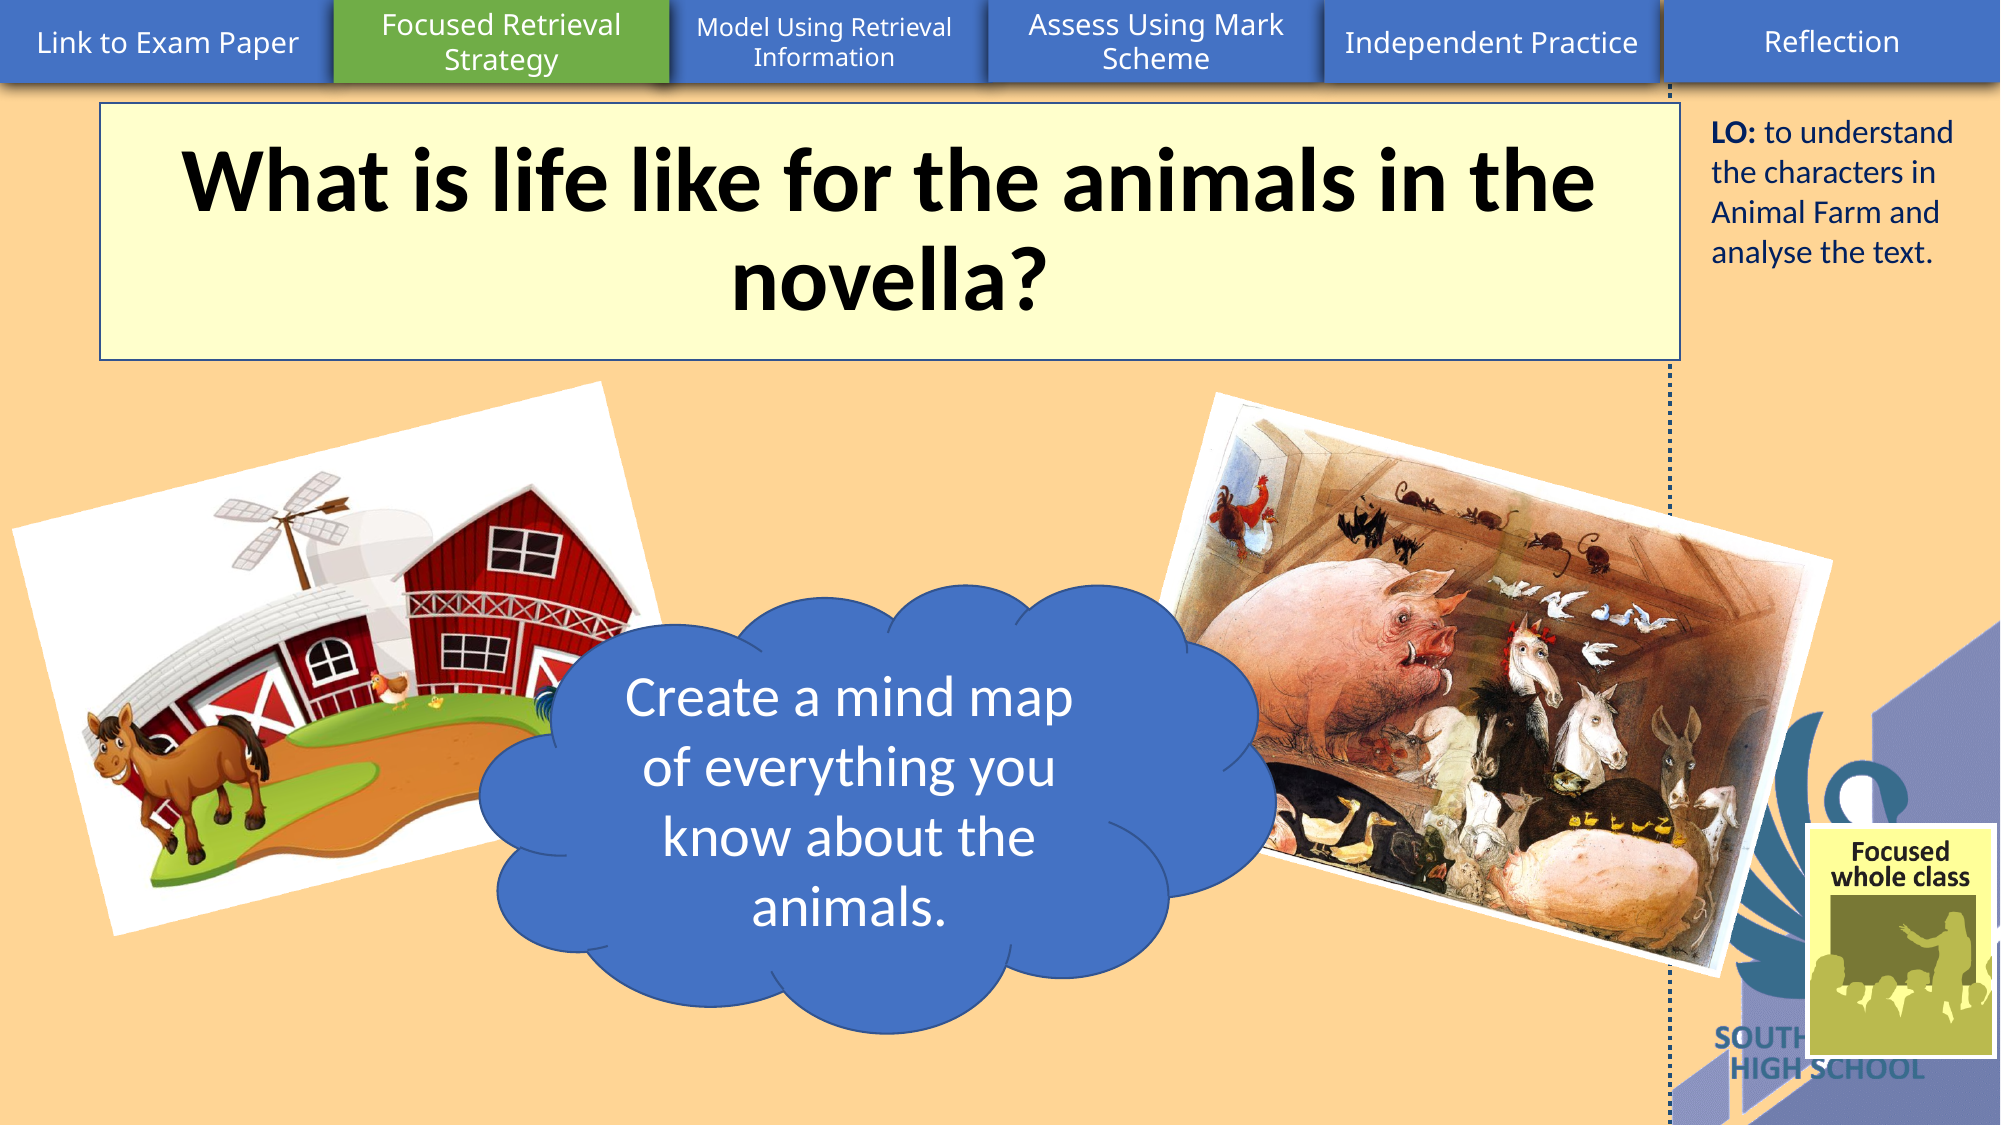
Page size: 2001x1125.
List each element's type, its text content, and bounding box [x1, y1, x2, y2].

text_box LO: to understand the characters in Animal Farm and analyse the text. [1696, 102, 1984, 318]
text_box Create a mind map of everything you know about the animals. [496, 584, 1170, 1035]
text_box Reflection [1663, 0, 2000, 83]
text_box Independent Practice [1323, 0, 1651, 84]
text_box What is life like for the animals in the novella? [99, 102, 1681, 361]
text_box Link to Exam Paper [0, 0, 320, 84]
text_box Model Using Retrieval Information [683, 0, 975, 84]
text_box Focused Retrieval Strategy [333, 0, 670, 84]
text_box Assess Using Mark Scheme [987, 0, 1311, 83]
picture [0, 0, 2001, 1125]
text_box [25, 586, 53, 795]
text_box [25, 298, 1696, 636]
